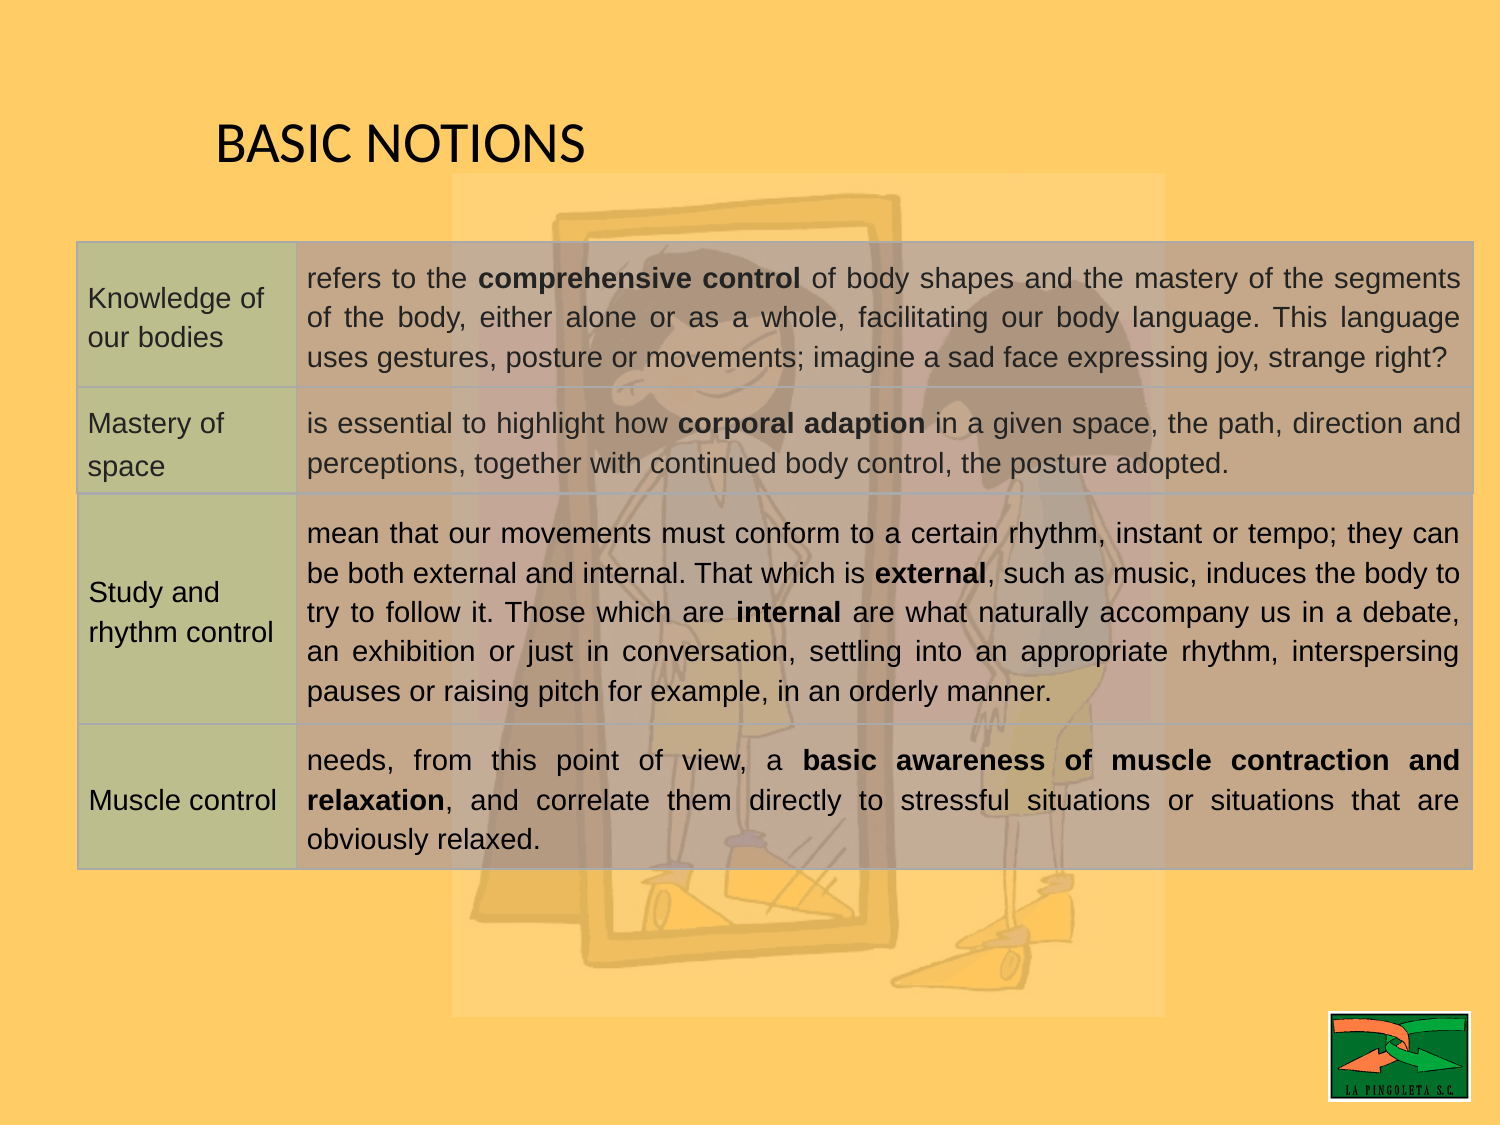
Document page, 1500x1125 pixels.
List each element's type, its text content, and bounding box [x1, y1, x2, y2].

table_header refers to the comprehensive control of body shapes and the mastery of the segments of the body, either alone or as a whole, facilitating our body language. This language uses gestures, posture or movements; imagine a sad face expressing joy, strange right? [297, 243, 451, 386]
table_cell needs, from this point of view, a basic awareness of muscle contraction and relaxation, and correlate them directly to stressful situations or situations that are obviously relaxed. [1165, 725, 1471, 868]
table_cell Muscle control [79, 725, 296, 868]
table_cell Mastery of space [78, 388, 296, 492]
table_header mean that our movements must conform to a certain rhythm, instant or tempo; they can be both external and internal. That which is external, such as music, induces the body to try to follow it. Those which are internal are what naturally accompany us in a debate, an exhibition or just in conversation, settling into an appropriate rhythm, interspersing pauses or raising pitch for example, in an orderly manner. [297, 495, 451, 723]
table_cell needs, from this point of view, a basic awareness of muscle contraction and relaxation, and correlate them directly to stressful situations or situations that are obviously relaxed. [297, 725, 451, 868]
table_header Study and rhythm control [79, 495, 296, 723]
table_header Knowledge of our bodies [78, 243, 296, 386]
picture [1328, 1011, 1471, 1103]
picture [451, 172, 1165, 1017]
table_cell is essential to highlight how corporal adaption in a given space, the path, direction and perceptions, together with continued body control, the posture adopted. [297, 388, 451, 492]
table_header mean that our movements must conform to a certain rhythm, instant or tempo; they can be both external and internal. That which is external, such as music, induces the body to try to follow it. Those which are internal are what naturally accompany us in a debate, an exhibition or just in conversation, settling into an appropriate rhythm, interspersing pauses or raising pitch for example, in an orderly manner. [1165, 495, 1471, 723]
table_cell is essential to highlight how corporal adaption in a given space, the path, direction and perceptions, together with continued body control, the posture adopted. [1165, 388, 1472, 492]
table_header refers to the comprehensive control of body shapes and the mastery of the segments of the body, either alone or as a whole, facilitating our body language. This language uses gestures, posture or movements; imagine a sad face expressing joy, strange right? [1165, 243, 1472, 386]
title BASIC NOTIONS [74, 44, 728, 234]
